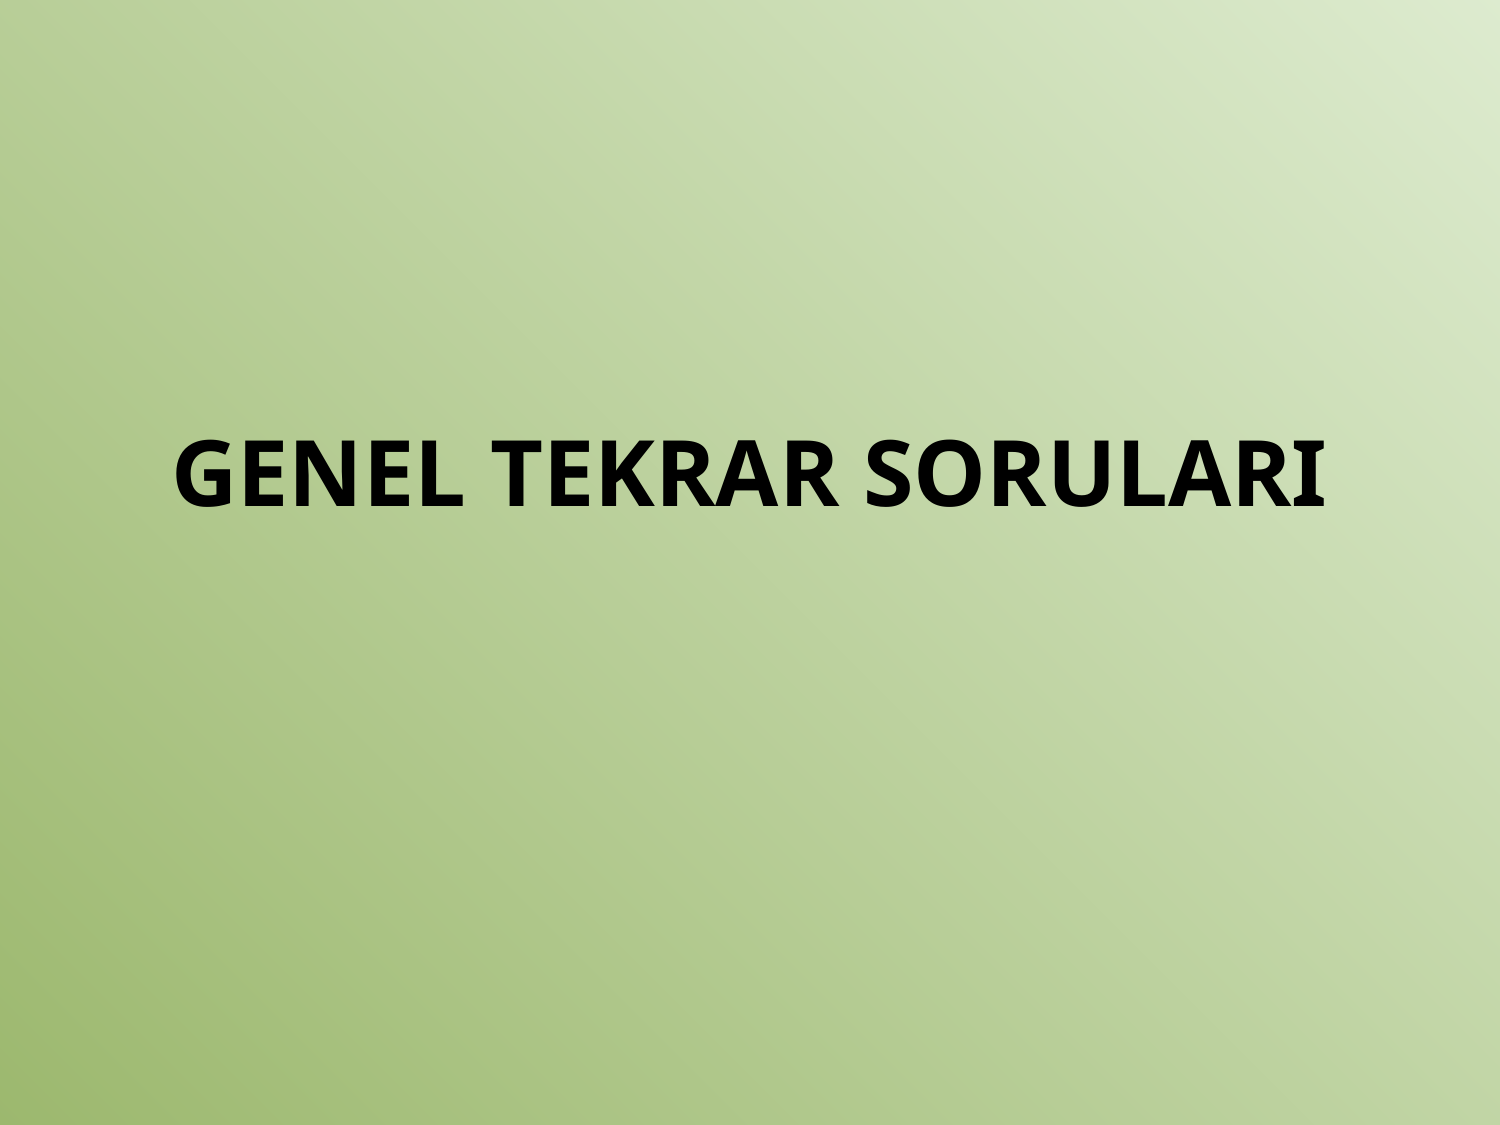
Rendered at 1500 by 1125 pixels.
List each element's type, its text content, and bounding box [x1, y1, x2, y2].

title GENEL TEKRAR SORULARI [112, 349, 1388, 591]
